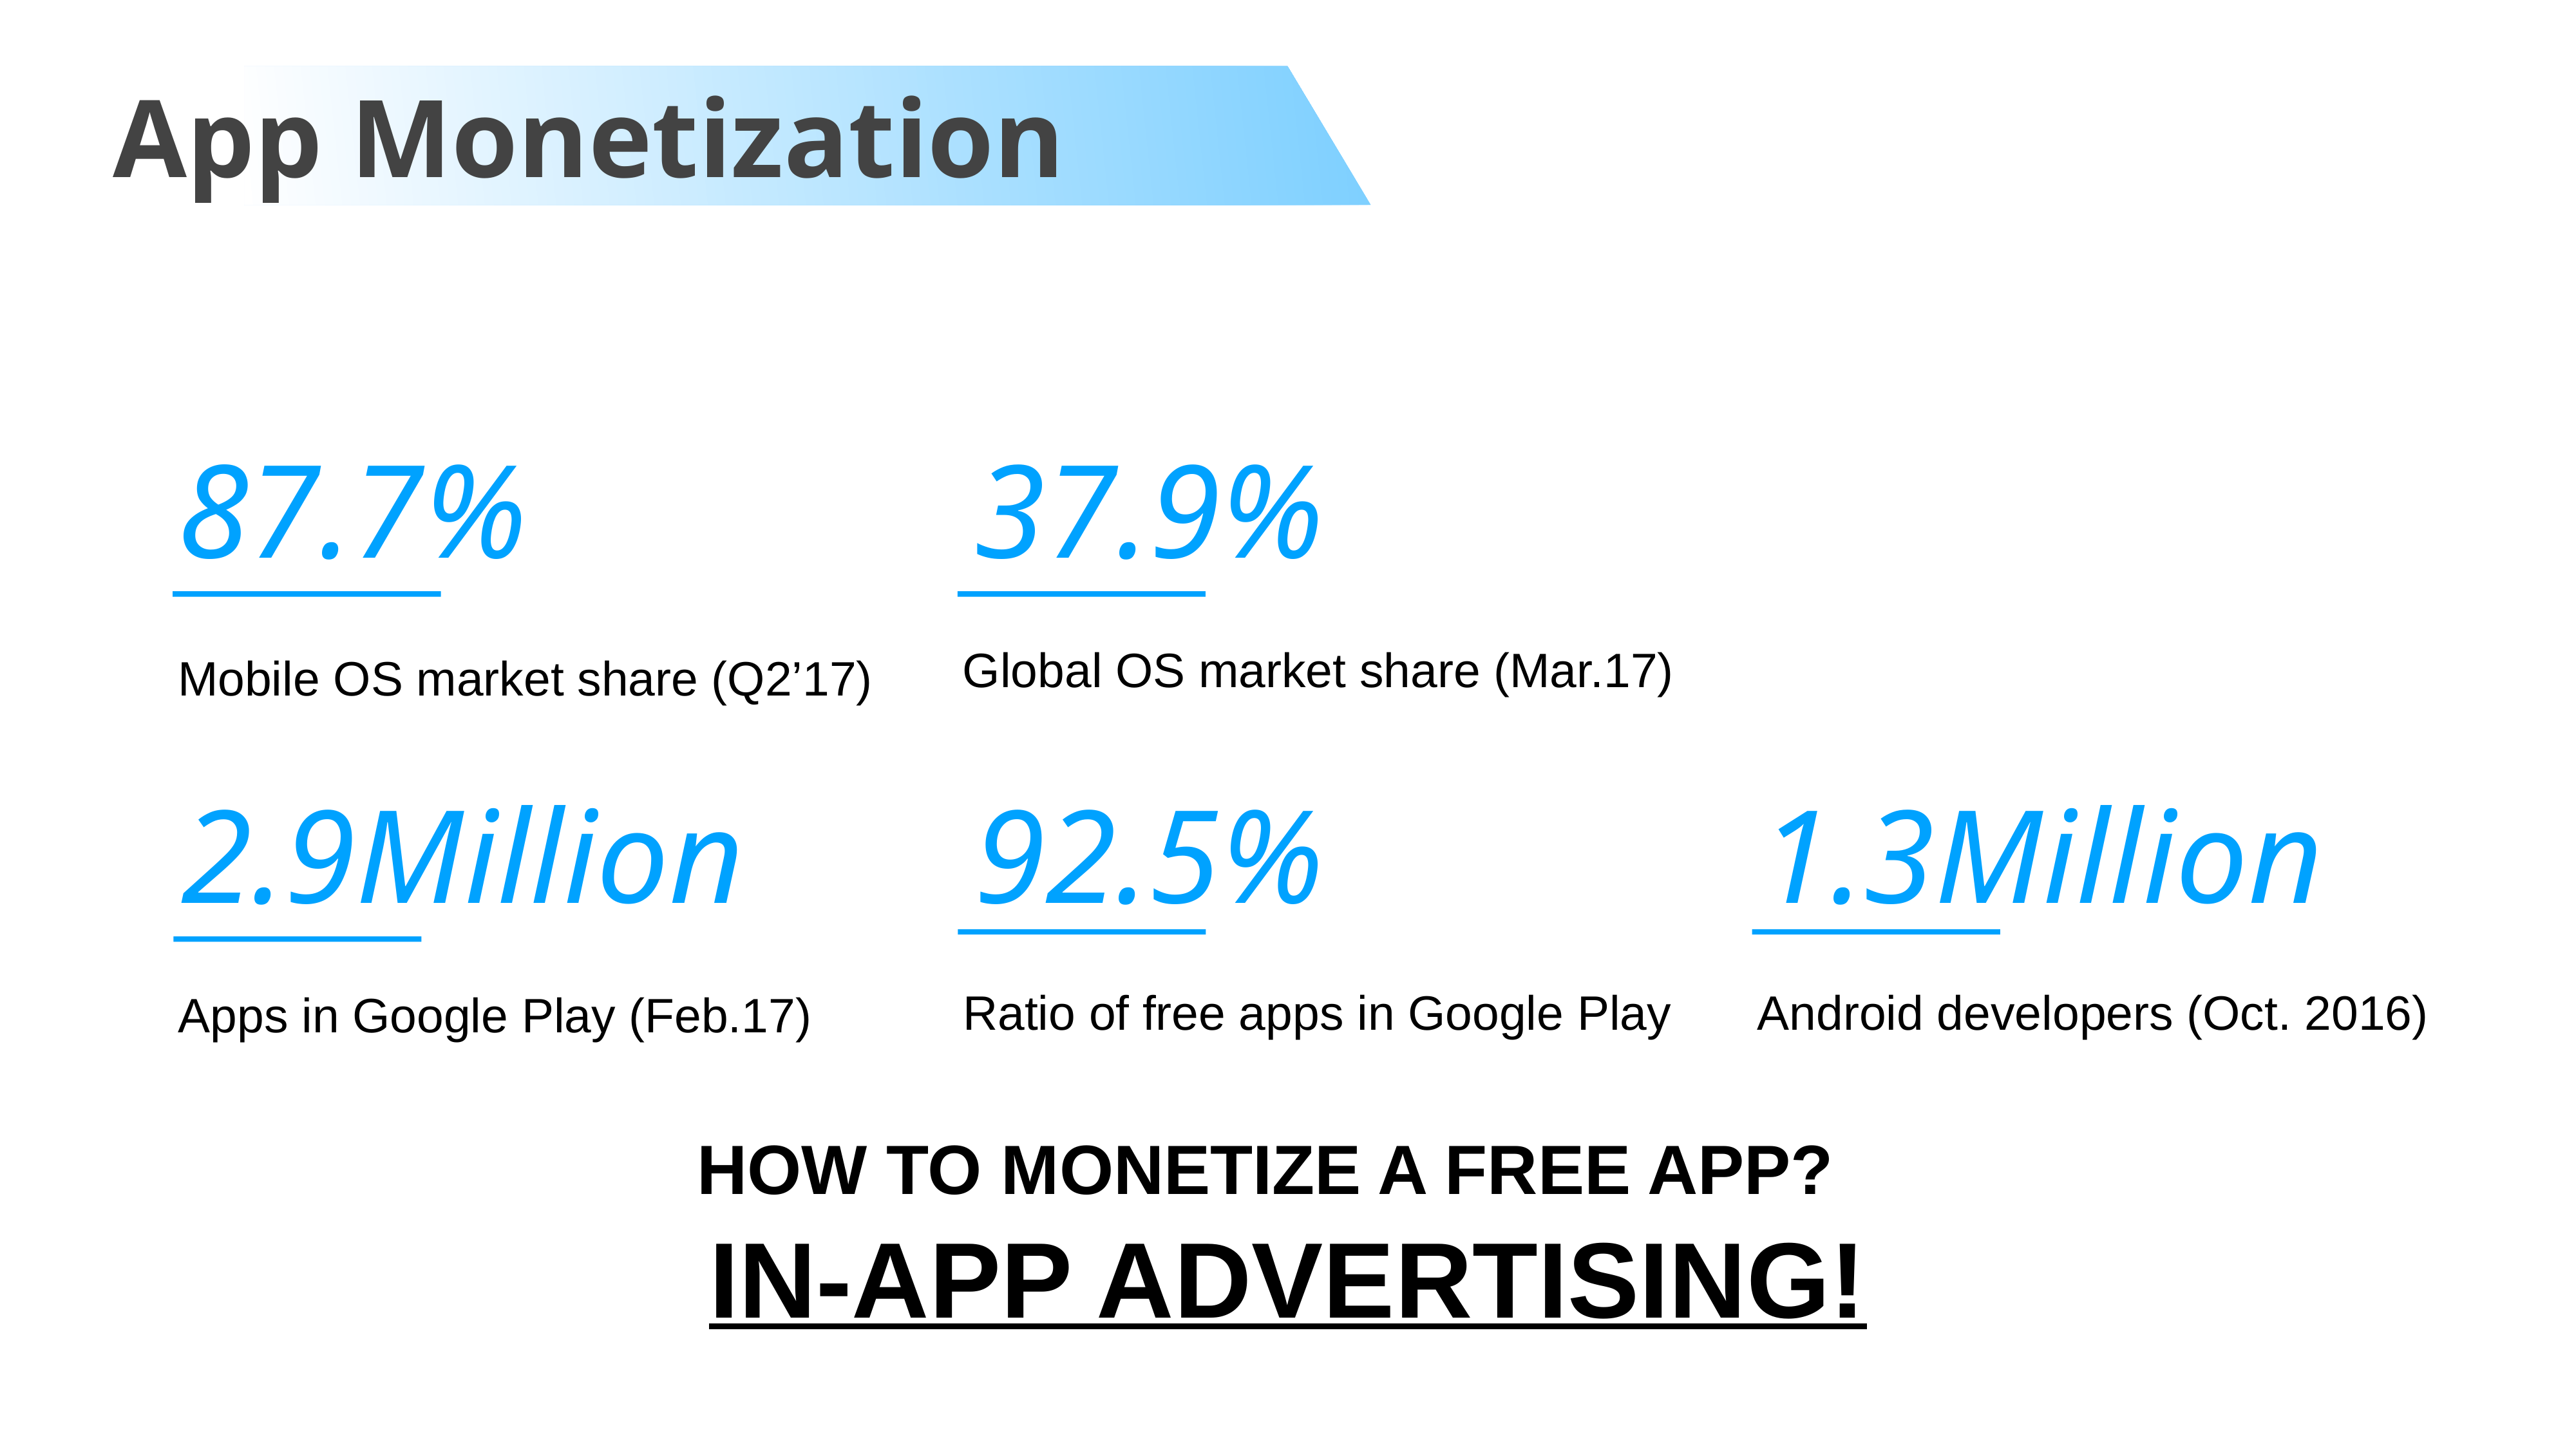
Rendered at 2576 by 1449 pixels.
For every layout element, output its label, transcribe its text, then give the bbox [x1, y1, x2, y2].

list App Monetization [107, 64, 1899, 204]
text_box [172, 424, 893, 739]
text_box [1751, 768, 2448, 1028]
text_box How to monetize a free app? In-app advertising! [198, 1108, 2378, 1344]
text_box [956, 768, 1678, 1028]
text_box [172, 768, 818, 1030]
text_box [957, 424, 1680, 685]
